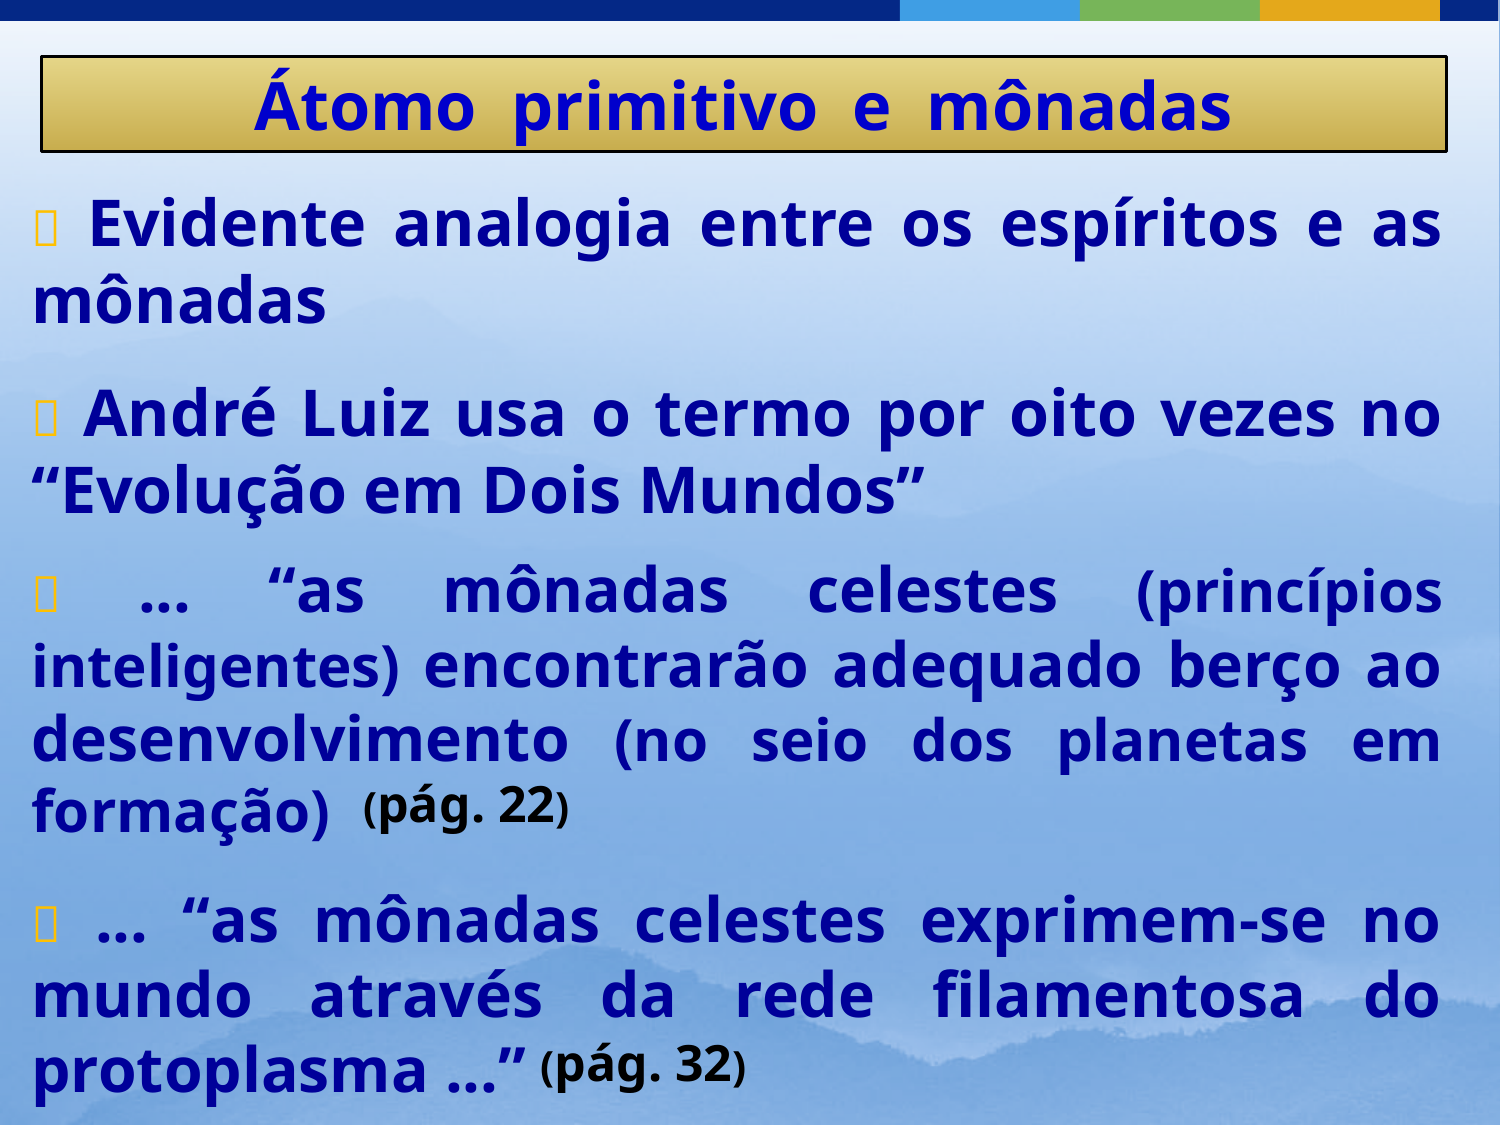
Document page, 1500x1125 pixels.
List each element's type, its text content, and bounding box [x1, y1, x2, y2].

text_box Átomo primitivo e mônadas [41, 56, 1447, 152]
text_box (pág. 32) [525, 1024, 845, 1099]
text_box  André Luiz usa o termo por oito vezes no “Evolução em Dois Mundos” [16, 364, 1458, 534]
text_box (pág. 22) [348, 764, 668, 840]
text_box  ... “as mônadas celestes (princípios inteligentes) encontrarão adequado berço ao desenvolvimento (no seio dos planetas em formação) [16, 542, 1458, 852]
text_box  Evidente analogia entre os espíritos e as mônadas [16, 174, 1458, 345]
text_box  ... “as mônadas celestes exprimem-se no mundo através da rede filamentosa do protoplasma ...” [16, 872, 1458, 1112]
